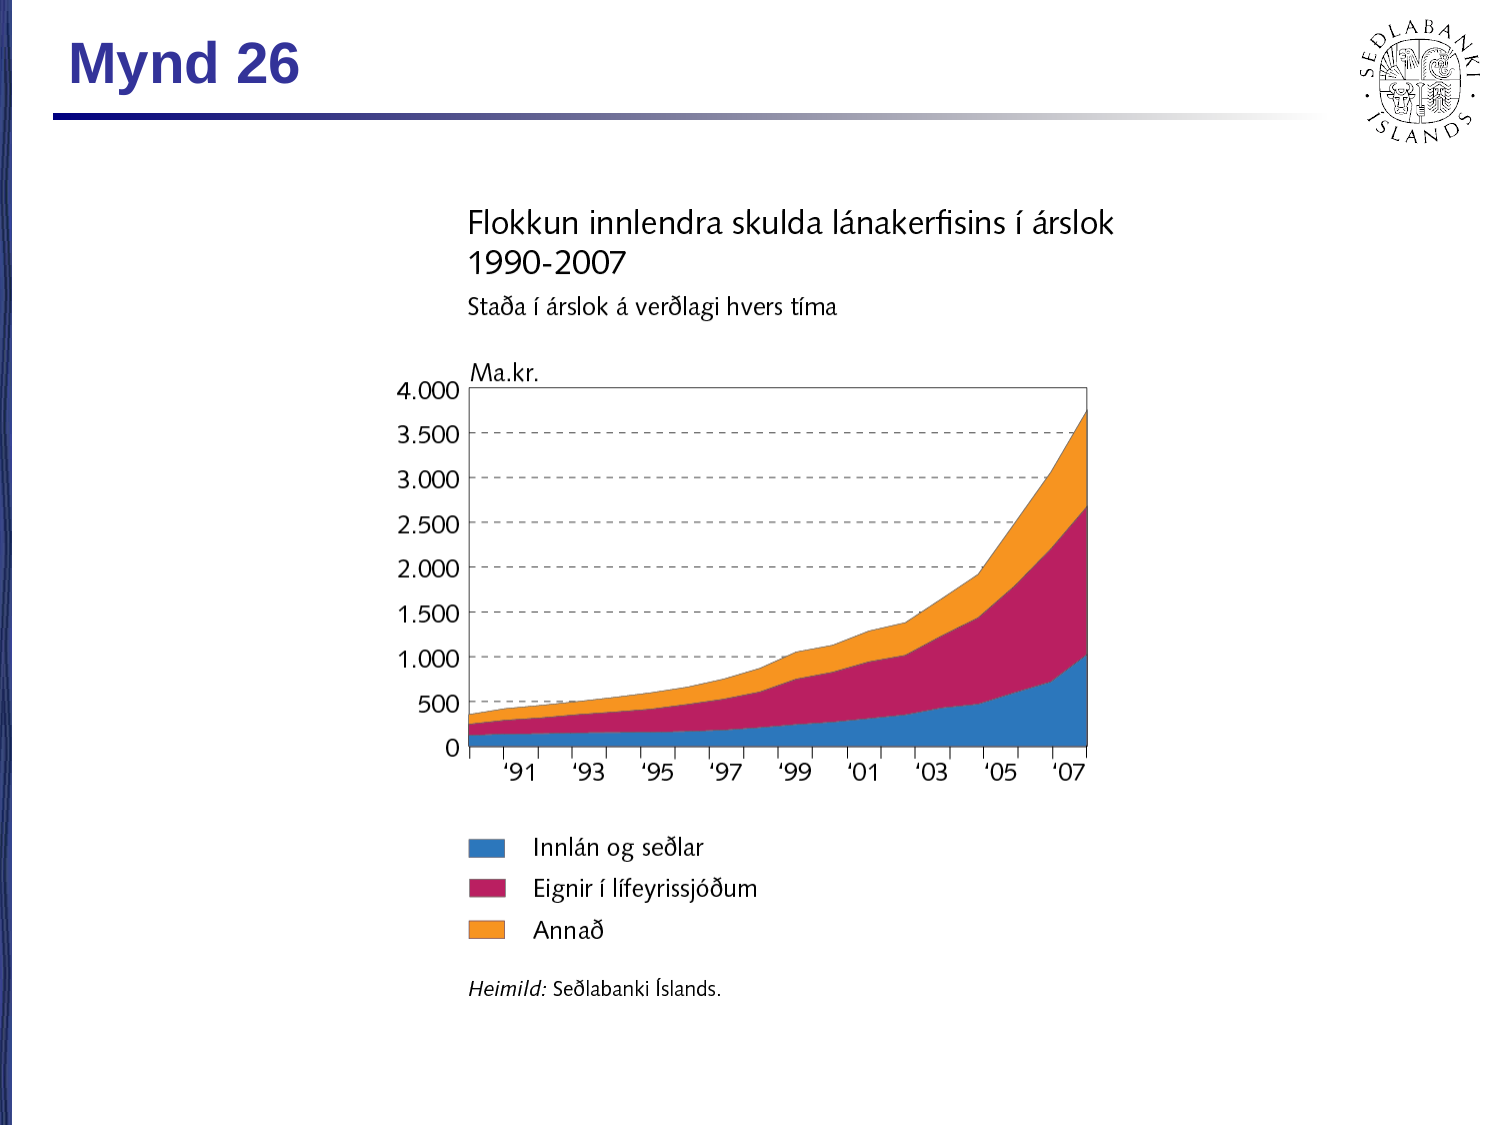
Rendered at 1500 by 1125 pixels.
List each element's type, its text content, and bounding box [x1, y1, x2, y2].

picture [0, 0, 12, 1125]
picture [1357, 18, 1482, 149]
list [396, 206, 1116, 1002]
title Mynd 26 [52, 10, 1330, 111]
